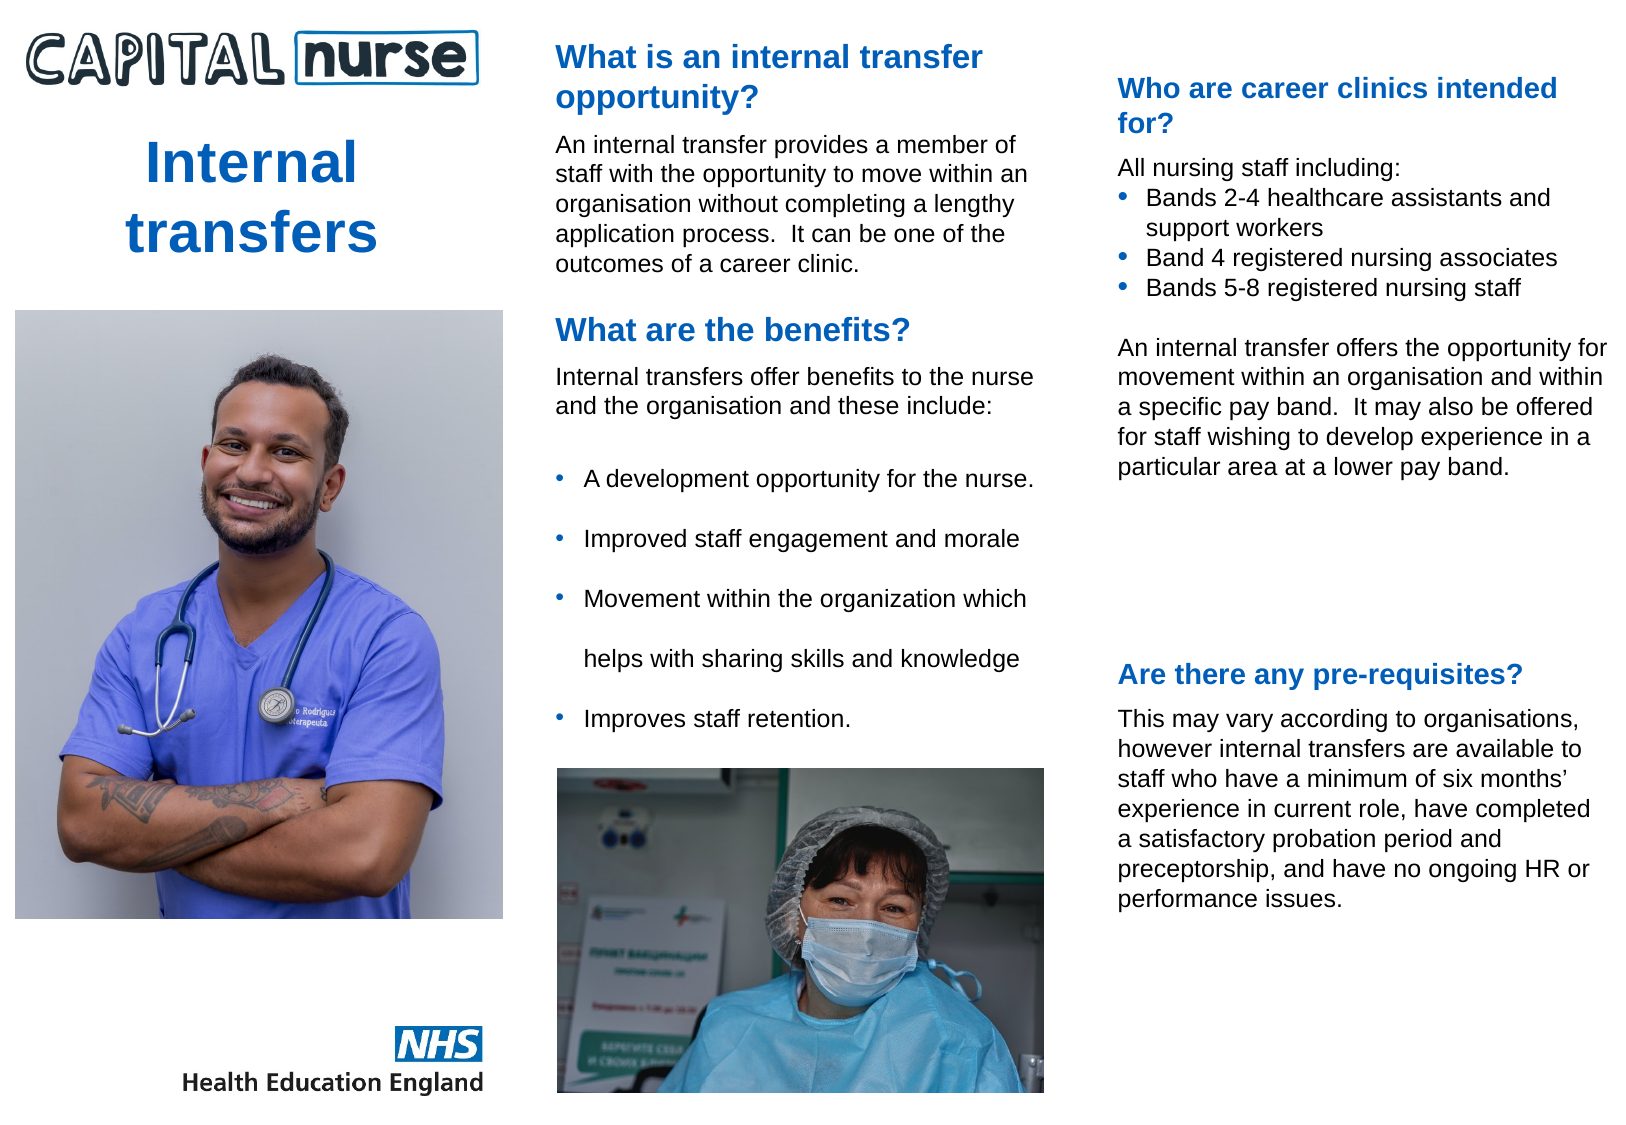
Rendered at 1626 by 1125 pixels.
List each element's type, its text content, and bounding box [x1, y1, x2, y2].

picture [24, 28, 482, 87]
text_box Internal transfers [18, 116, 487, 308]
picture [181, 1025, 484, 1096]
text_box Who are career clinics intended for? All nursing staff including: Bands 2-4 healthcare assistants and support workers Band 4 registered nursing associates Bands 5-8 registered nursing staff An internal transfer offers the opportunity for movement within an organisation and within a specific pay band. It may also be offered for staff wishing to develop experience in a particular area at a lower pay band. Are there any pre-requisites? This may vary according to organisations, however internal transfers are available to staff who have a minimum of six months’ experience in current role, have completed a satisfactory probation period and preceptorship, and have no ongoing HR or performance issues. [1102, 26, 1625, 1068]
picture [556, 767, 1044, 1093]
picture [15, 310, 503, 919]
text_box What is an internal transfer opportunity? An internal transfer provides a member of staff with the opportunity to move within an organisation without completing a lengthy application process. It can be one of the outcomes of a career clinic. What are the benefits? Internal transfers offer benefits to the nurse and the organisation and these include: A development opportunity for the nurse. Improved staff engagement and morale Movement within the organization which helps with sharing skills and knowledge Improves staff retention. [540, 28, 1052, 740]
